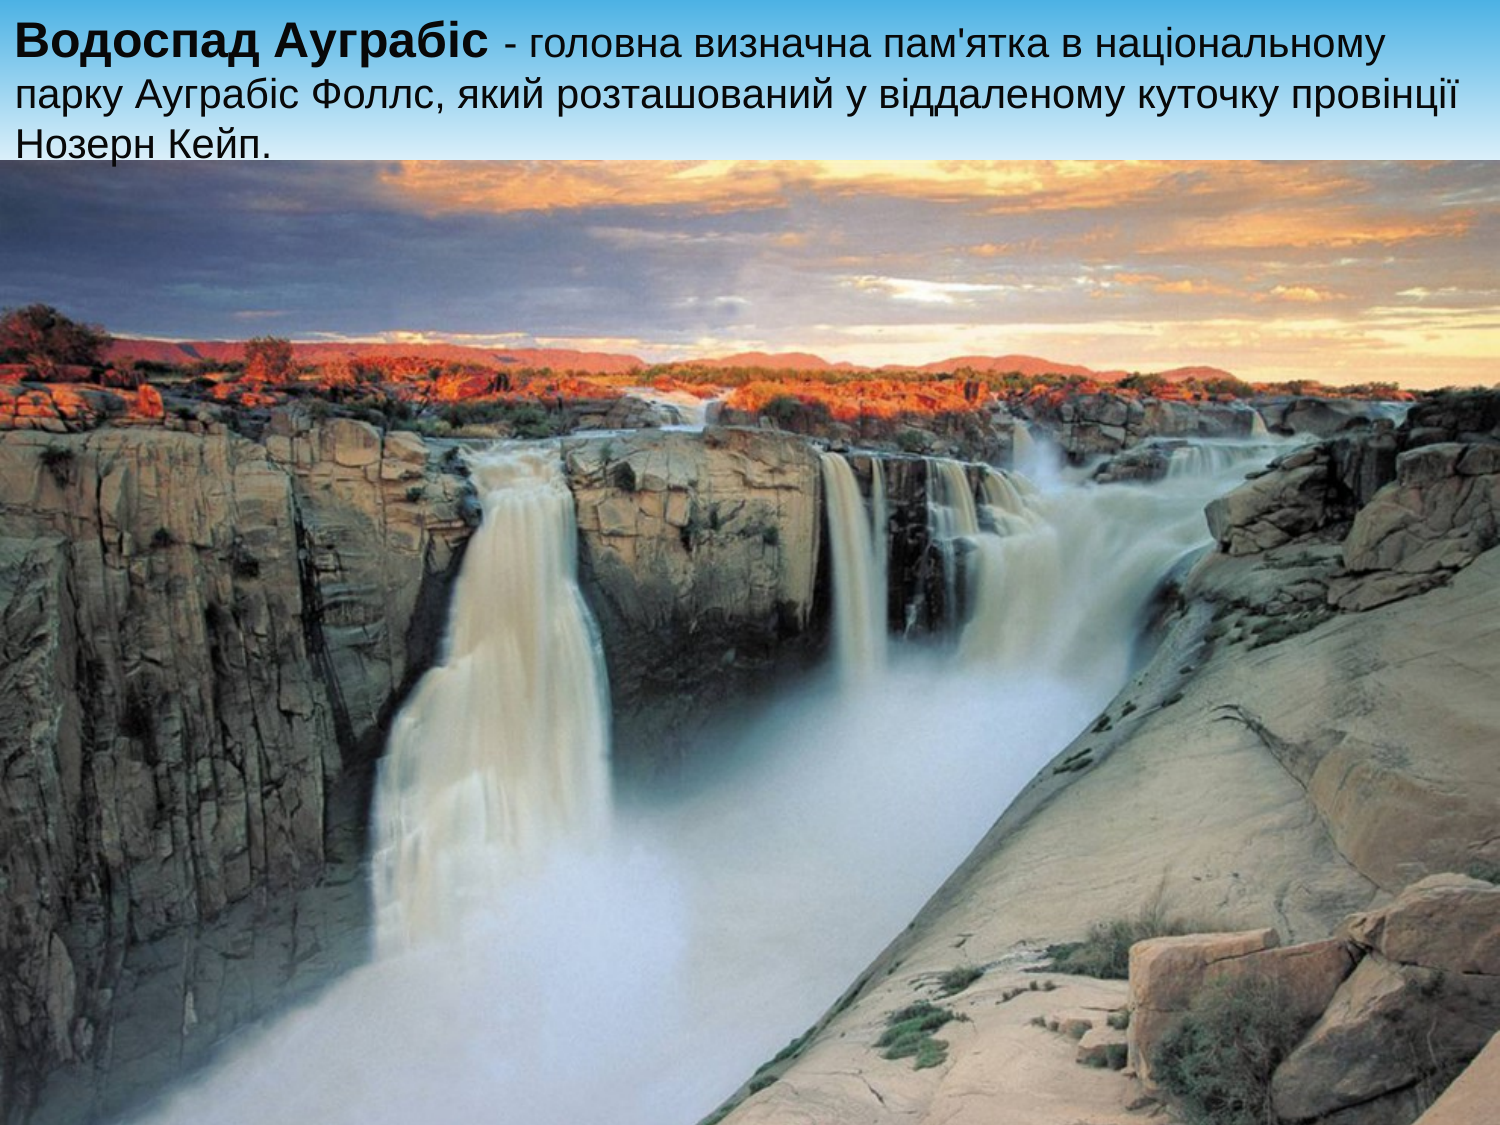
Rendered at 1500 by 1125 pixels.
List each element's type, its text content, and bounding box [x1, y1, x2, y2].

text_box Водоспад Ауграбіс - головна визначна пам'ятка в національному парку Ауграбіс Фоллс, який розташований у віддаленому куточку провінції Нозерн Кейп. [0, 0, 1500, 160]
picture [0, 160, 1500, 1125]
